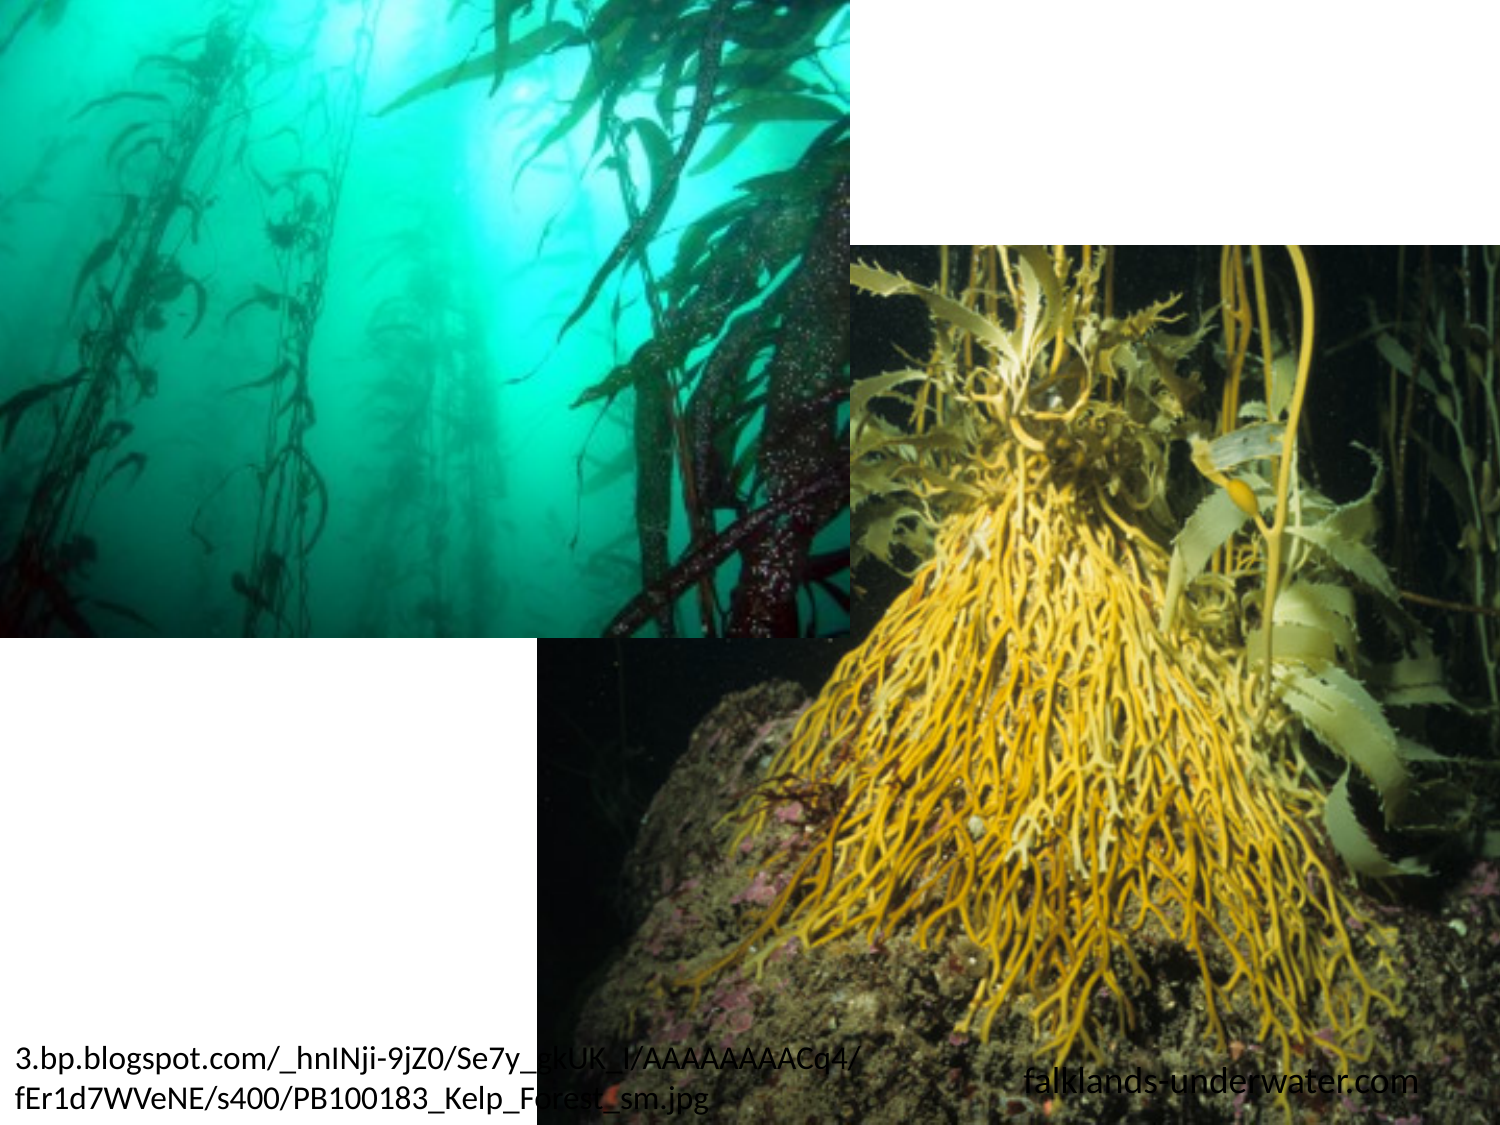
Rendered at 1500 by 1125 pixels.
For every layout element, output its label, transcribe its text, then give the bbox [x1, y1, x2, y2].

picture [0, 0, 1500, 1125]
text_box 3.bp.blogspot.com/_hnINji-9jZ0/Se7y_gkUK_I/AAAAAAAACq4/fEr1d7WVeNE/s400/PB100183_Kelp_Forest_sm.jpg [0, 1029, 532, 1124]
